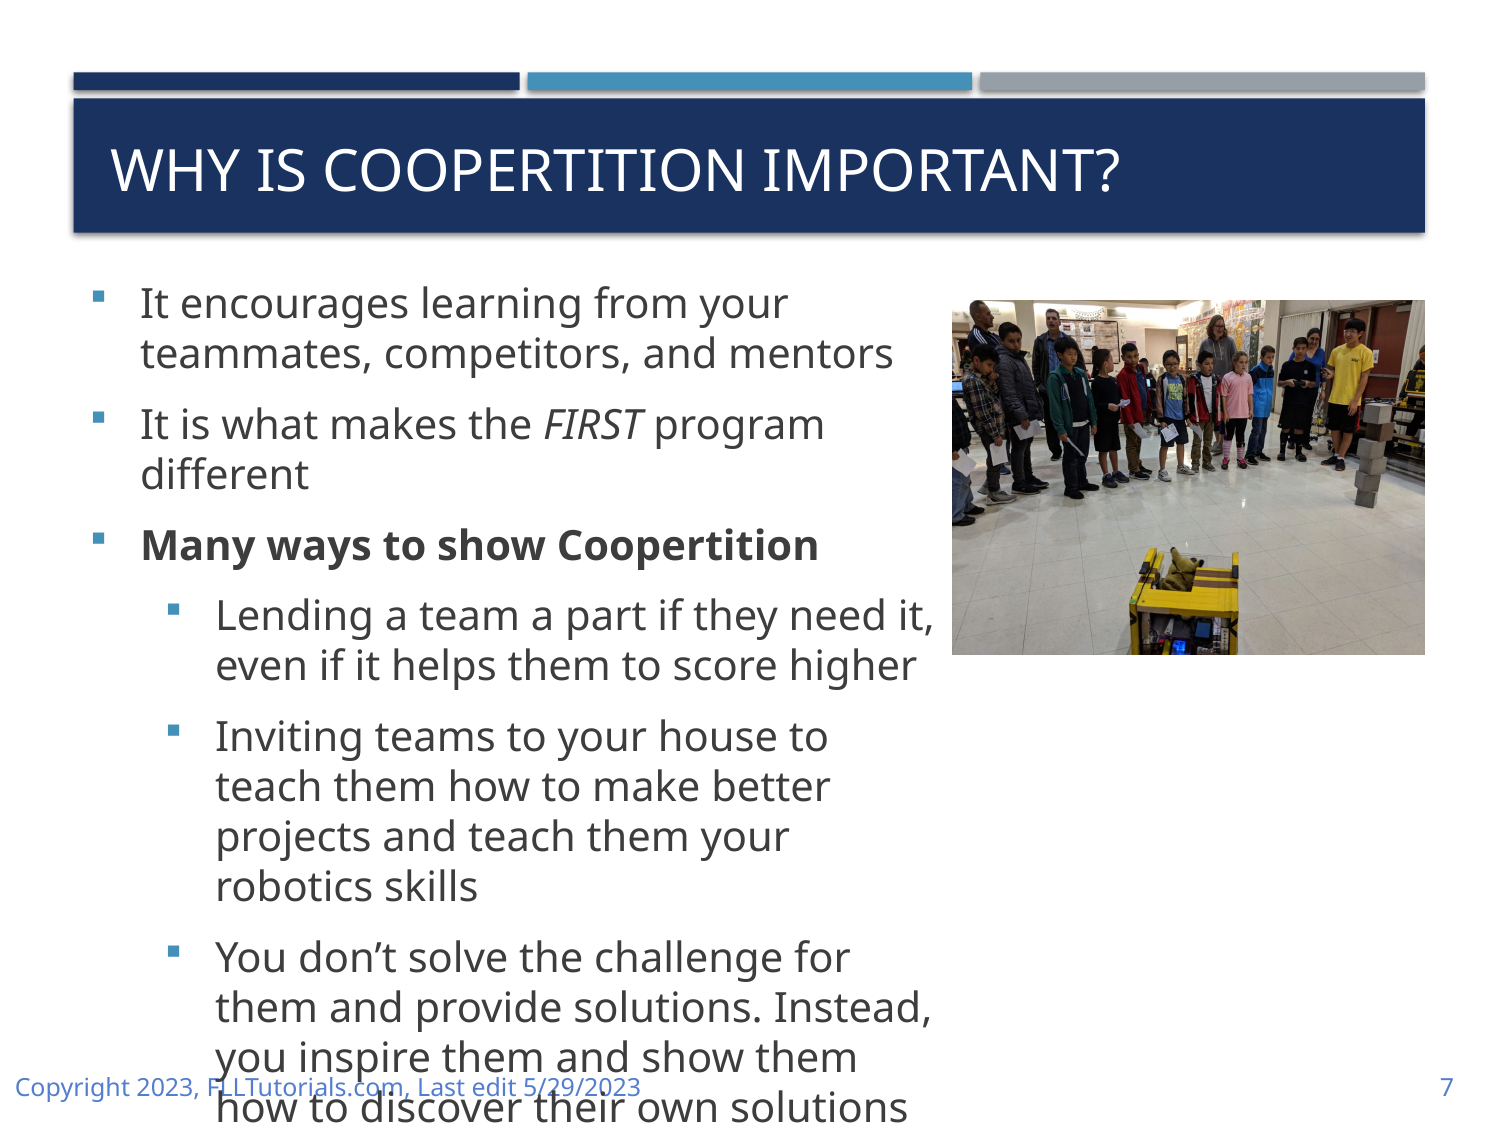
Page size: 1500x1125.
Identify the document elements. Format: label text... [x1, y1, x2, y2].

picture [952, 300, 1426, 656]
slide_number 7 [1425, 1064, 1500, 1125]
title WHY IS COOPERTITION important? [95, 112, 1406, 211]
footer Copyright 2023, FLLTutorials.com, Last edit 5/29/2023 [0, 1063, 799, 1124]
text_box It encourages learning from your teammates, competitors, and mentors It is what makes the FIRST program different Many ways to show Coopertition Lending a team a part if they need it, even if it helps them to score higher Inviting teams to your house to teach them how to make better projects and teach them your robotics skills You don’t solve the challenge for them and provide solutions. Instead, you inspire them and show them how to discover their own solutions [75, 269, 953, 1125]
